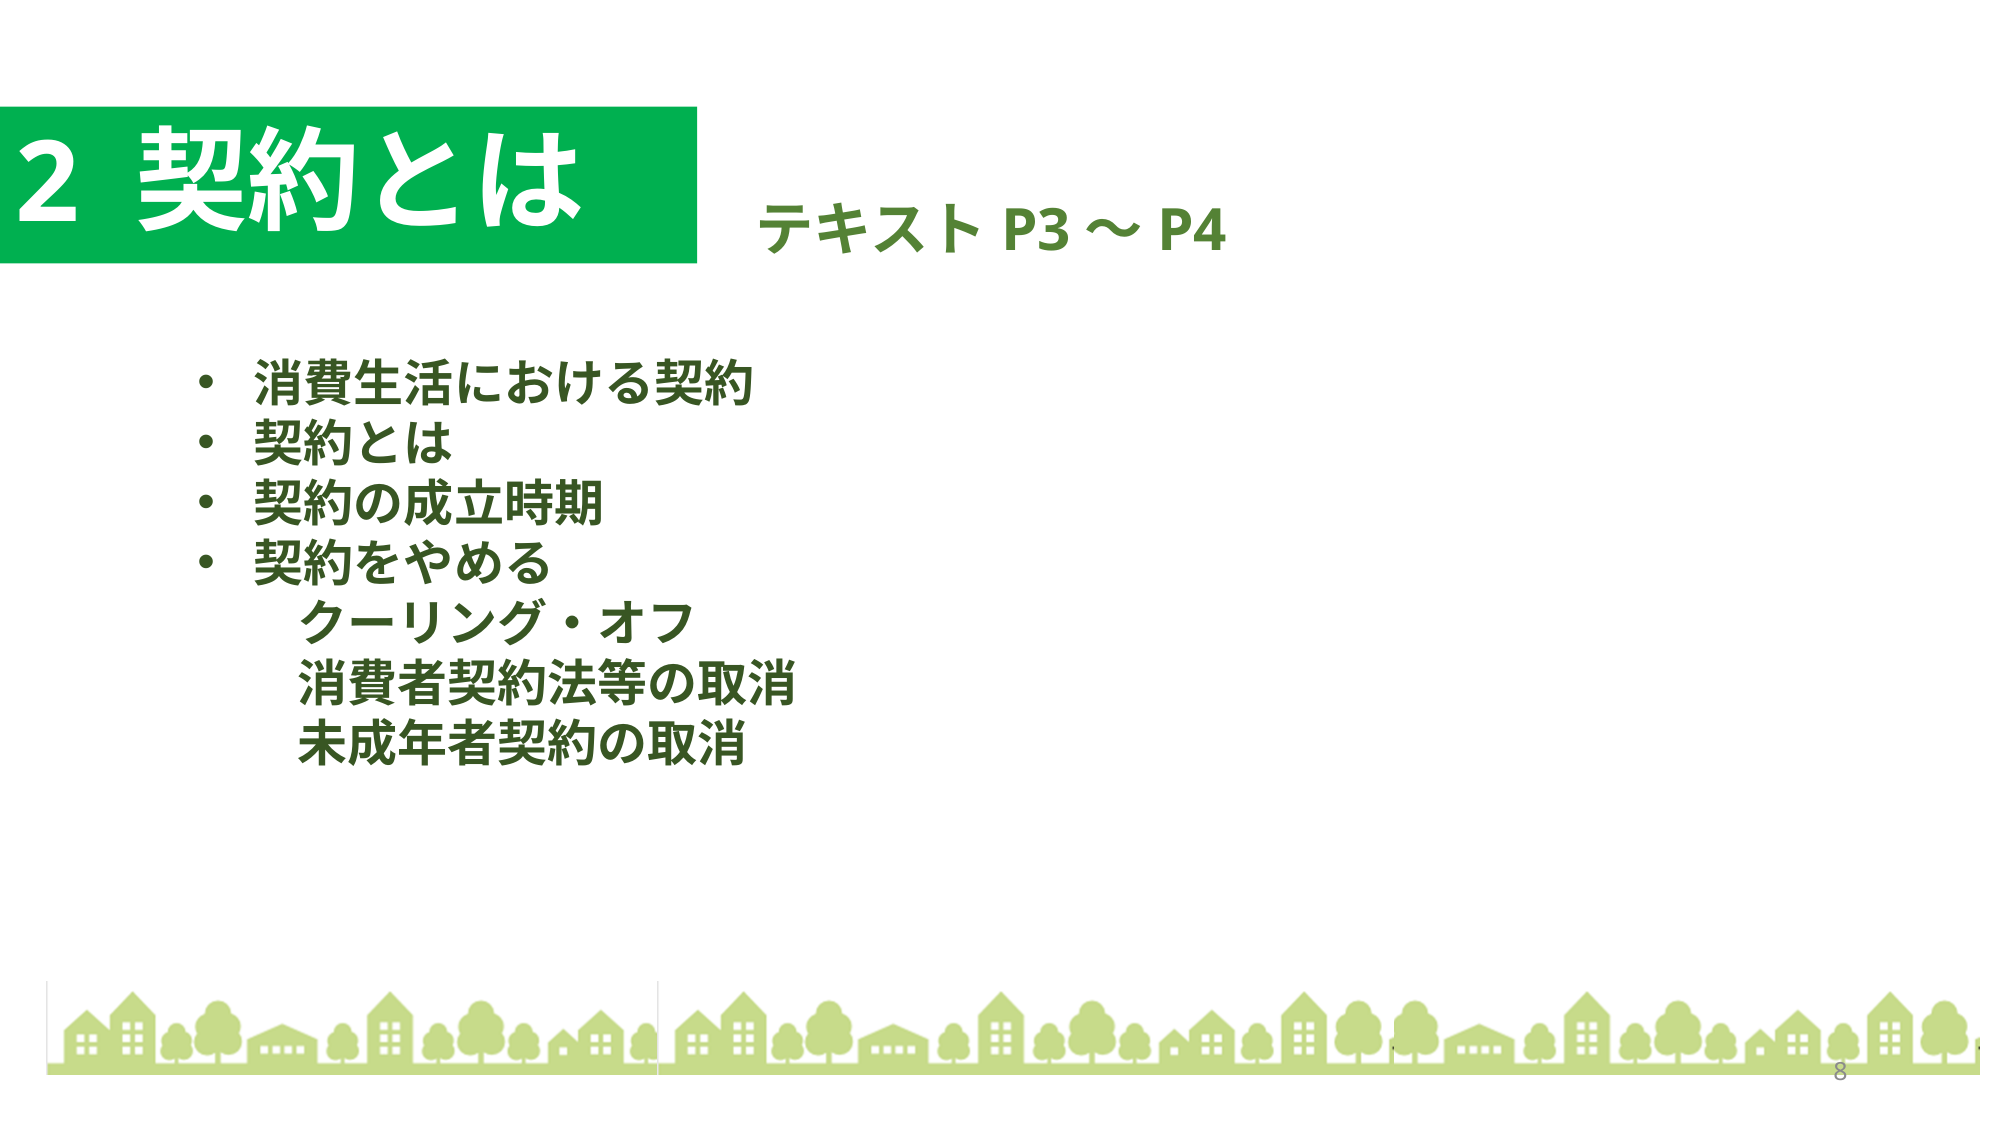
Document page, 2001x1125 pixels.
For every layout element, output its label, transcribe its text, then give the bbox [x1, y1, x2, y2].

text_box テキストP3～P4 [741, 184, 1259, 270]
text_box 消費生活における契約 契約とは 契約の成立時期 契約をやめる クーリング・オフ 消費者契約法等の取消 未成年者契約の取消 [182, 344, 880, 849]
title 2 契約とは [0, 106, 698, 264]
slide_number 8 [1412, 1075, 1863, 1103]
picture [46, 981, 1980, 1075]
